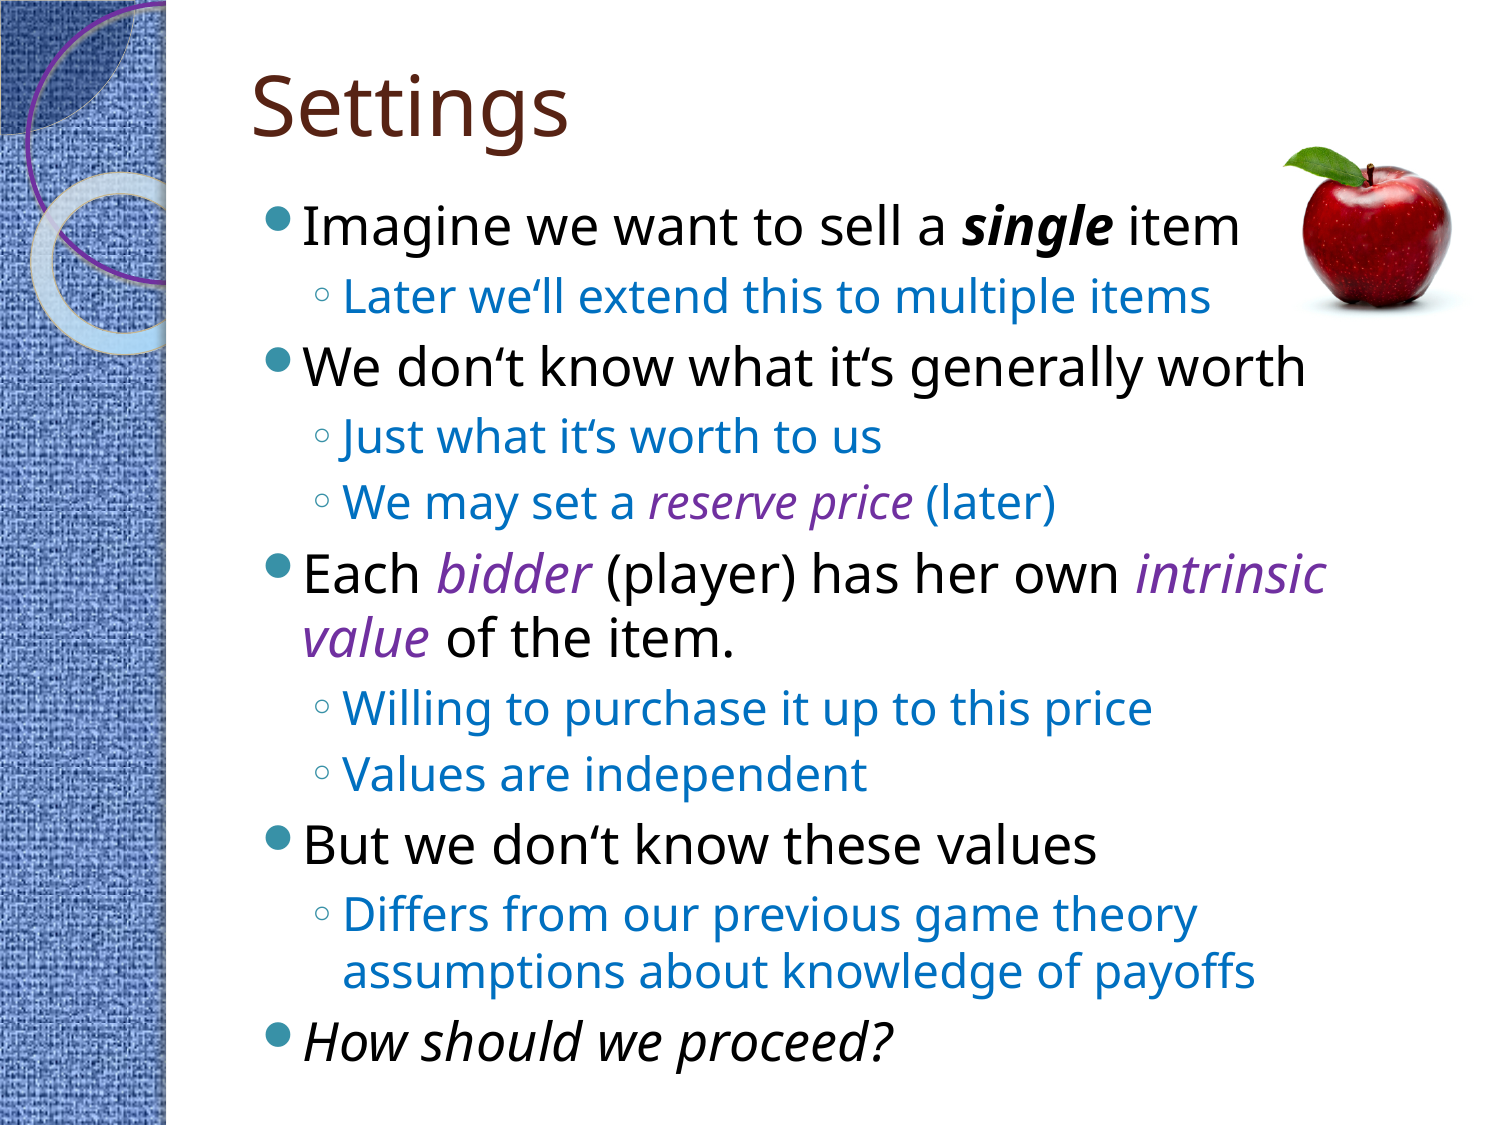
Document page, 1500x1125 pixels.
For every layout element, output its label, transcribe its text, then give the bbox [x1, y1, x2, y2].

title Settings [235, 45, 1466, 161]
picture [0, 134, 166, 1125]
picture [32, 13, 160, 207]
picture [34, 17, 133, 130]
picture [1254, 101, 1491, 337]
list Imagine we want to sell a single item Later we‘ll extend this to multiple items We don‘t know what it‘s generally worth Just what it‘s worth to us We may set a reserve price (later) Each bidder (player) has her own intrinsic value of the item. Willing to purchase it up to this price Values are independent But we don‘t know these values Differs from our previous game theory assumptions about knowledge of payoffs How should we proceed? [235, 184, 1466, 1083]
picture [1, 1, 134, 134]
picture [53, 241, 160, 332]
picture [62, 195, 160, 280]
picture [136, 0, 164, 4]
